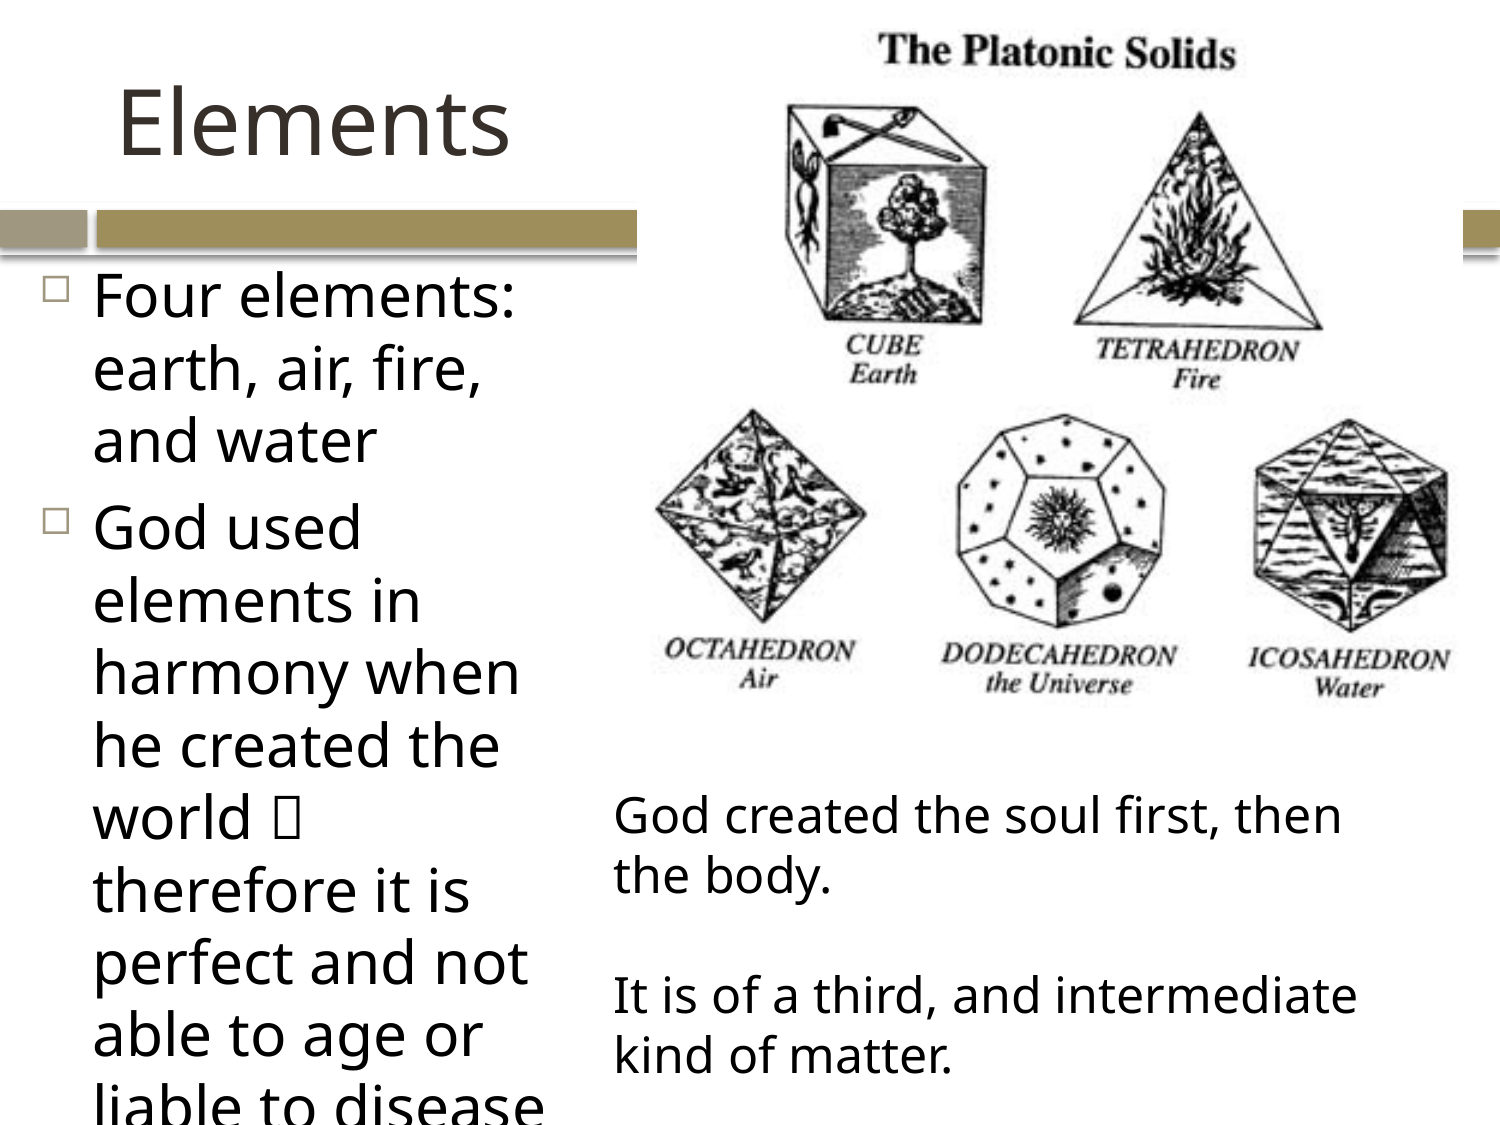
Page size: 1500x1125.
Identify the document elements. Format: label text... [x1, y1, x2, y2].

title Elements [100, 37, 631, 200]
text_box God created the soul first, then the body. It is of a third, and intermediate kind of matter. [599, 776, 1438, 1092]
list Four elements: earth, air, fire, and water God used elements in harmony when he created the world  therefore it is perfect and not able to age or liable to disease [24, 249, 600, 1063]
picture [637, 28, 1463, 708]
